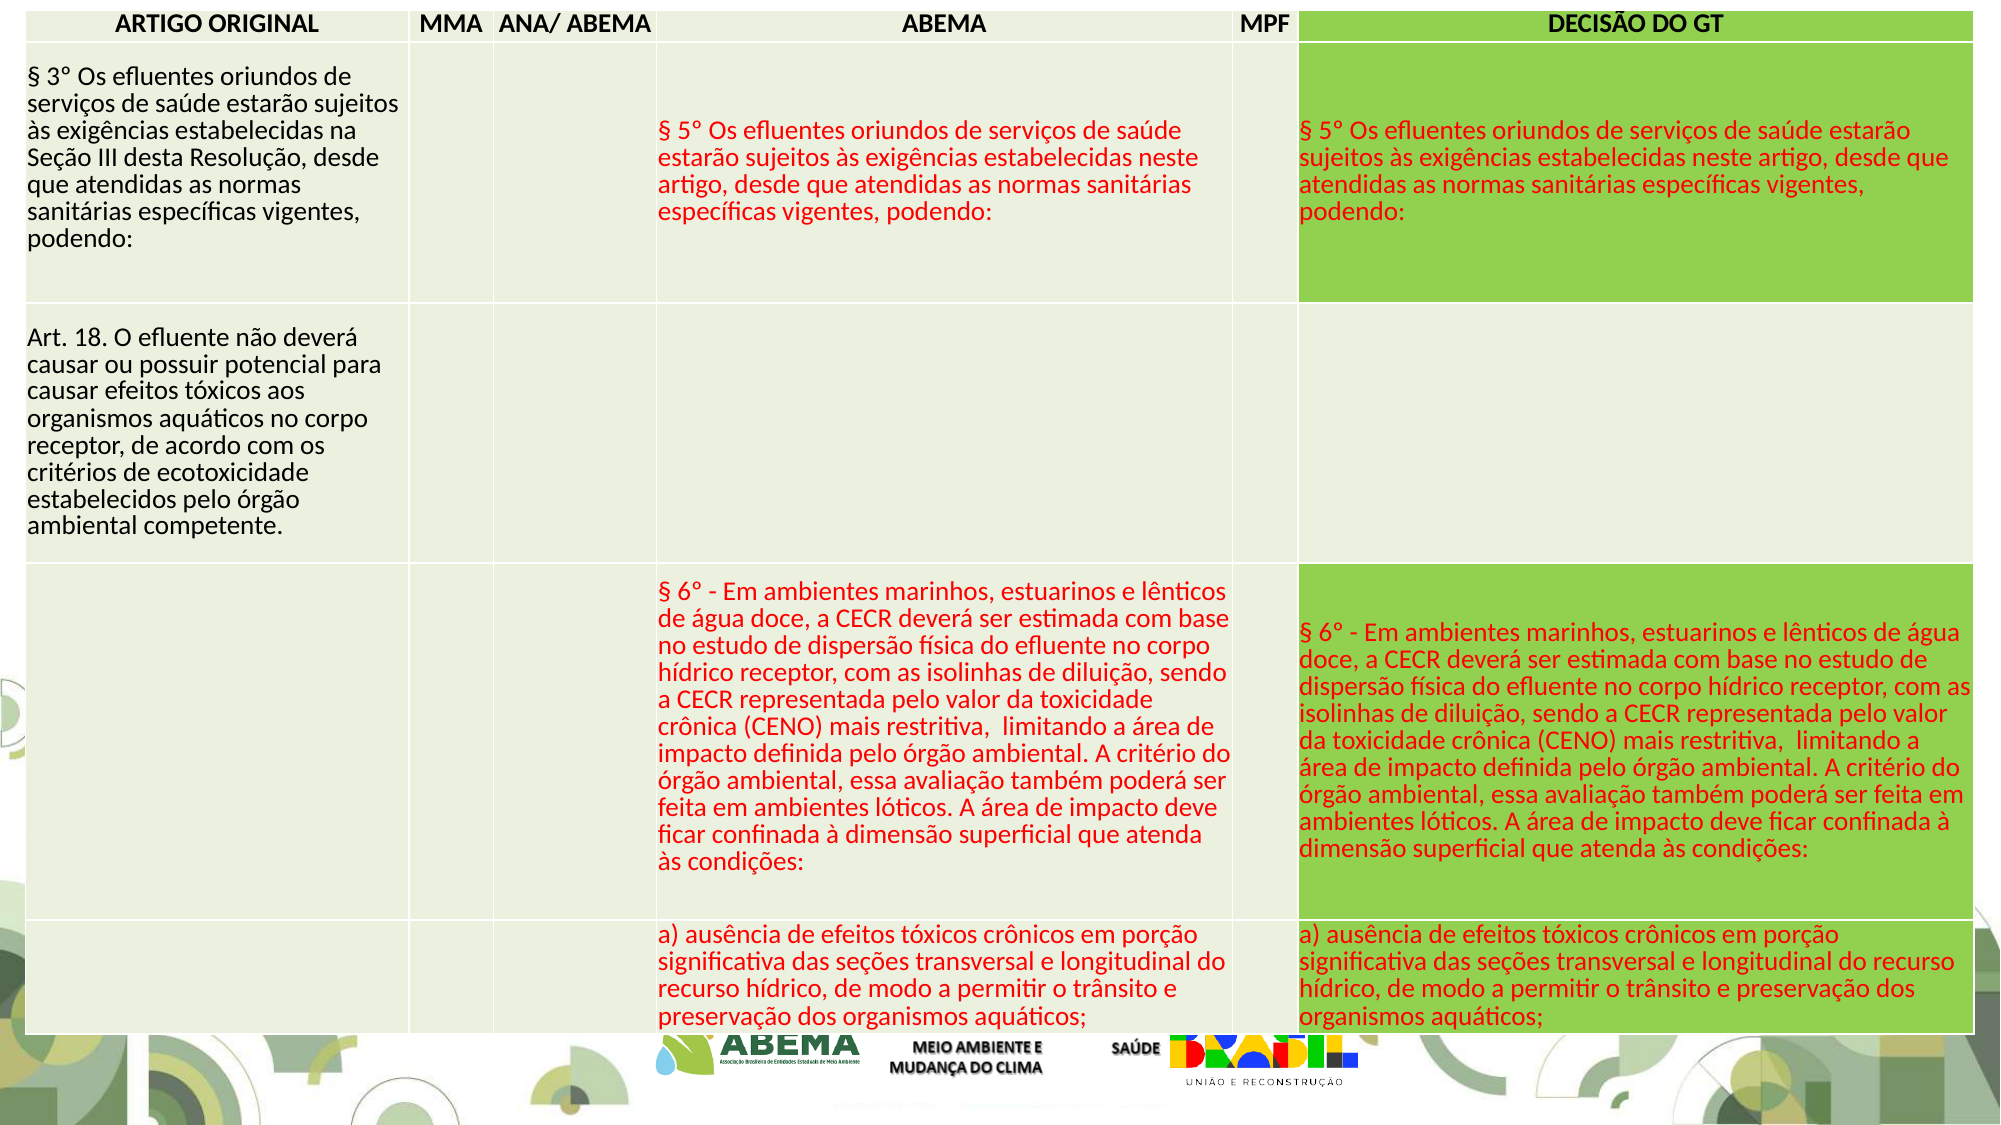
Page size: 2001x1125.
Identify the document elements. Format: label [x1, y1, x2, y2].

text_box [0, 0, 2000, 1125]
picture [654, 1005, 861, 1078]
picture [871, 1003, 1358, 1093]
